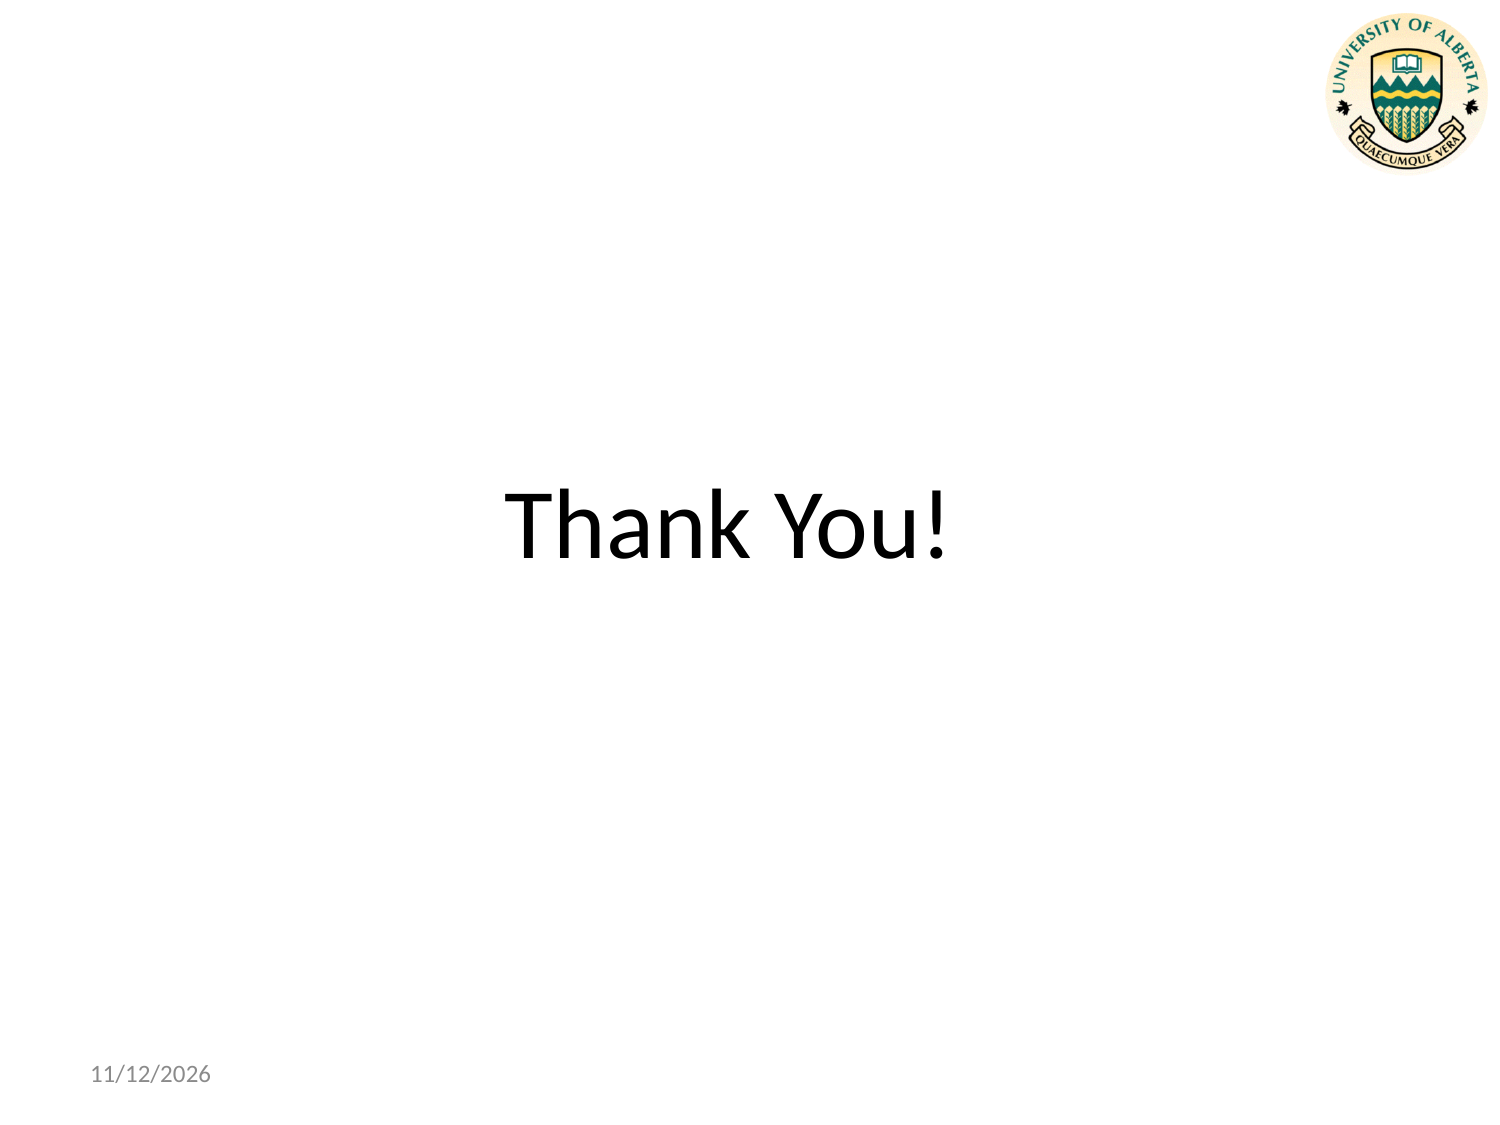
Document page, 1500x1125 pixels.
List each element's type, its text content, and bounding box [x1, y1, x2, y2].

text_box Thank You! [490, 451, 969, 586]
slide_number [75, 1042, 425, 1103]
picture [1325, 12, 1488, 176]
